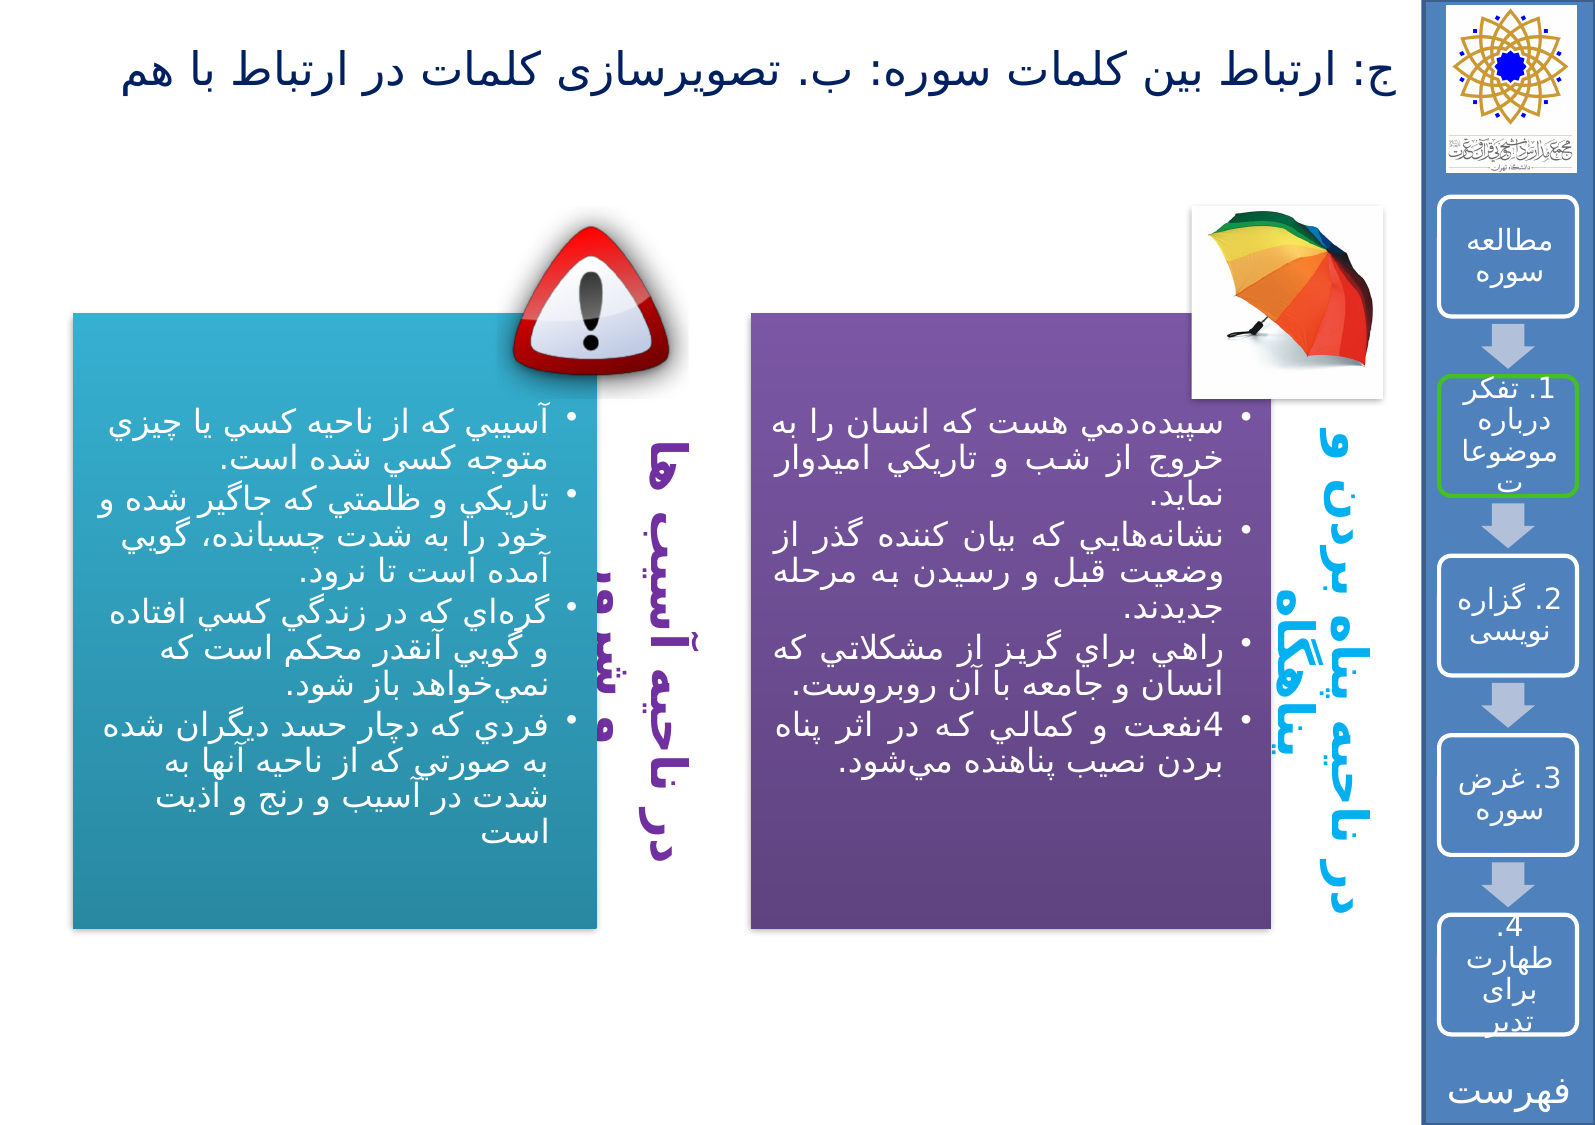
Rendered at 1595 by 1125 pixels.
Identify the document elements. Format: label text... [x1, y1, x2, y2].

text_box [1438, 195, 1578, 1036]
title ج: ارتباط بین کلمات سوره: ب. تصویرسازی کلمات در ارتباط با هم [29, 8, 1412, 126]
picture [1446, 5, 1577, 173]
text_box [5, 172, 1401, 1047]
